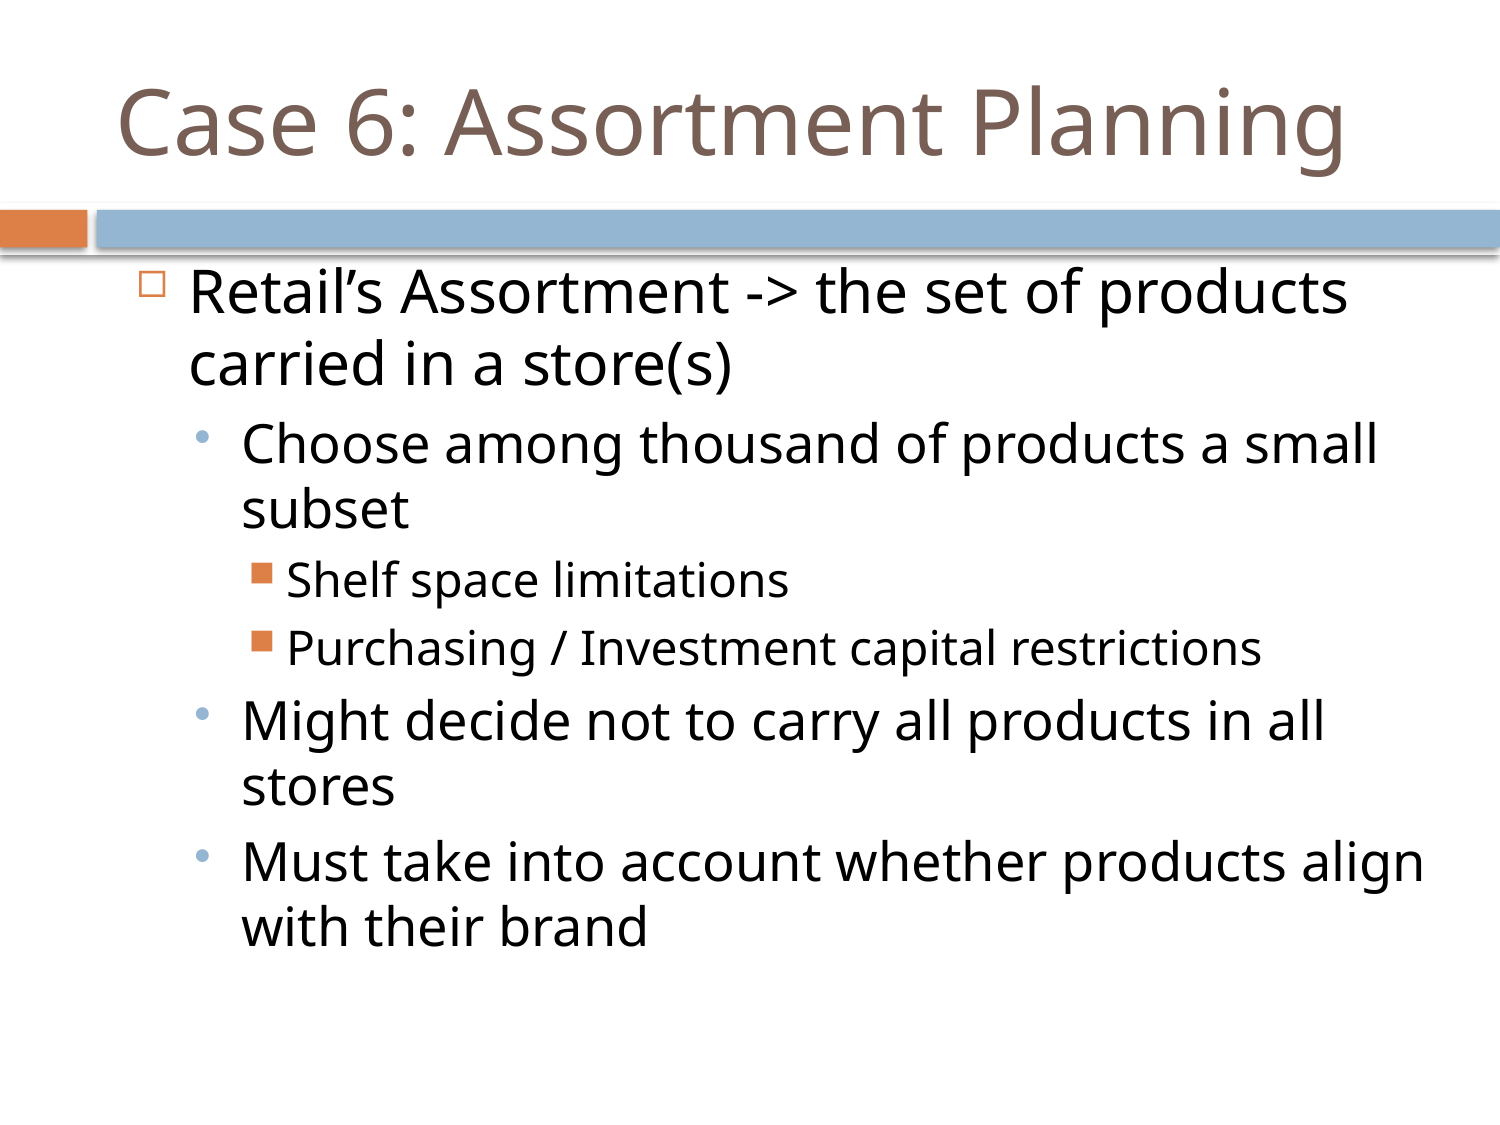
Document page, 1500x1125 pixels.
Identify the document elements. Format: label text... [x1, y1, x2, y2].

list Retail’s Assortment -> the set of products carried in a store(s) Choose among thousand of products a small subset Shelf space limitations Purchasing / Investment capital restrictions Might decide not to carry all products in all stores Must take into account whether products align with their brand [121, 245, 1469, 1006]
title Case 6: Assortment Planning [100, 37, 1438, 200]
